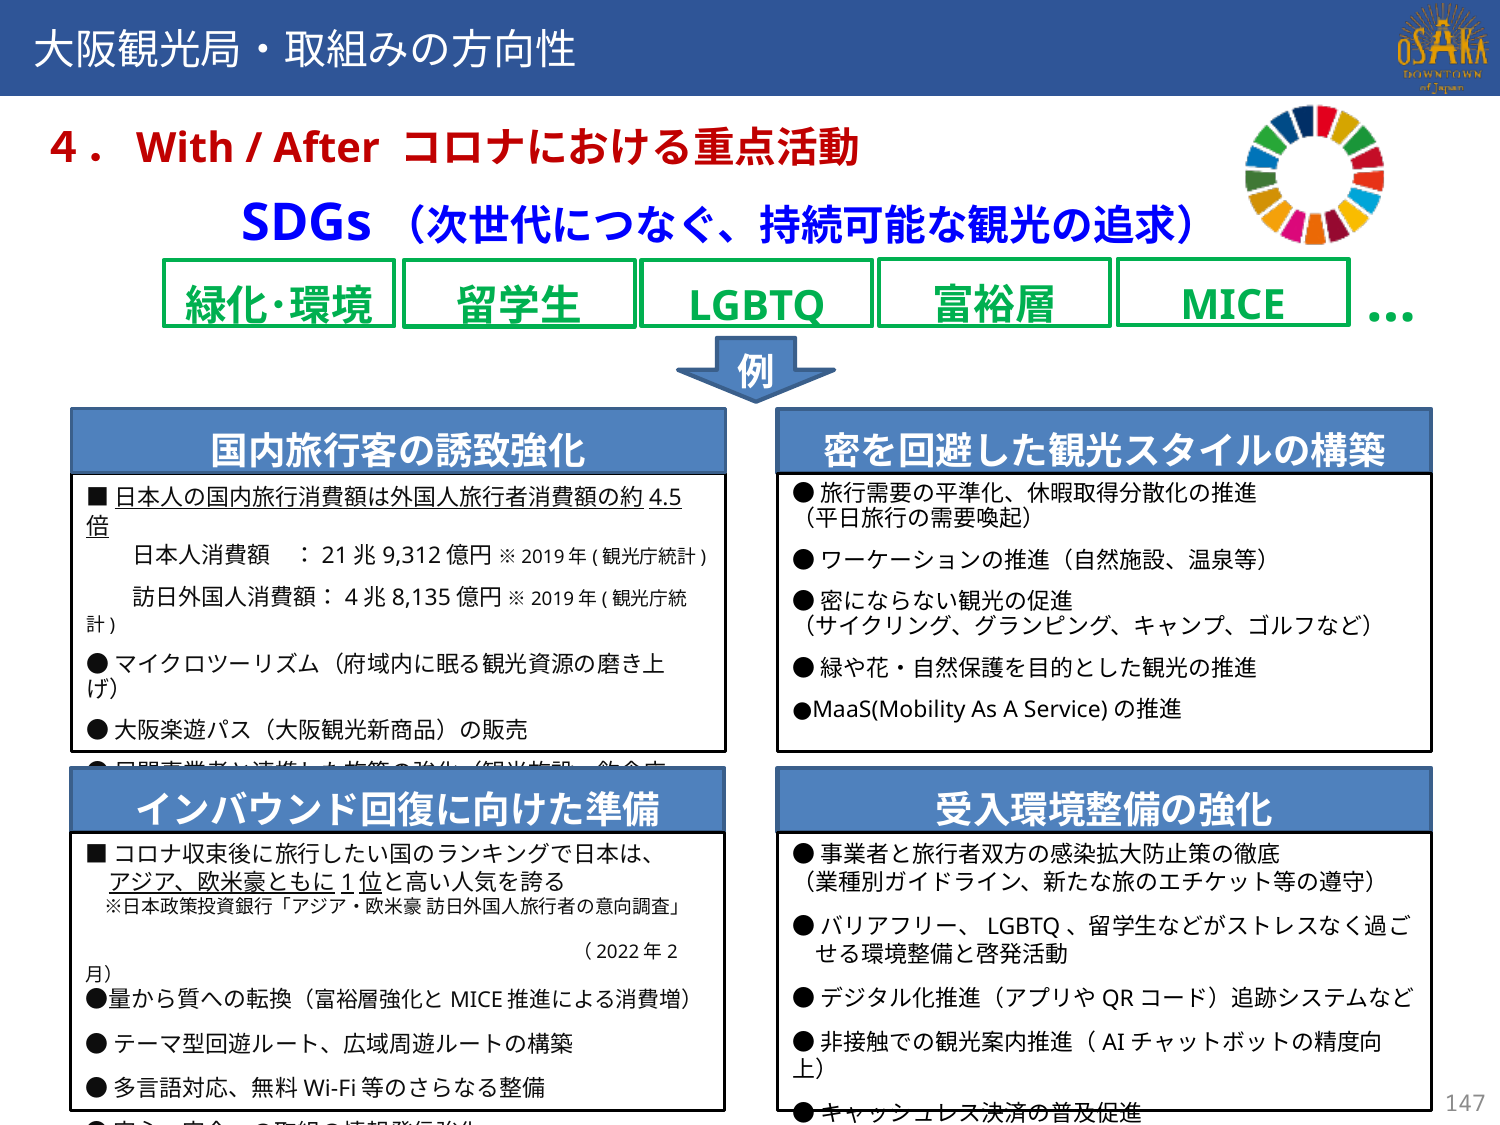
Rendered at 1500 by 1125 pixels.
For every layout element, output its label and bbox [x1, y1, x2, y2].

text_box [69, 407, 727, 752]
text_box [69, 766, 726, 1111]
text_box [675, 335, 837, 404]
slide_number [1163, 1082, 1500, 1125]
text_box [27, 113, 1444, 341]
text_box [0, 0, 1500, 96]
text_box [775, 766, 1433, 1111]
text_box [775, 407, 1433, 752]
picture [1202, 96, 1428, 285]
